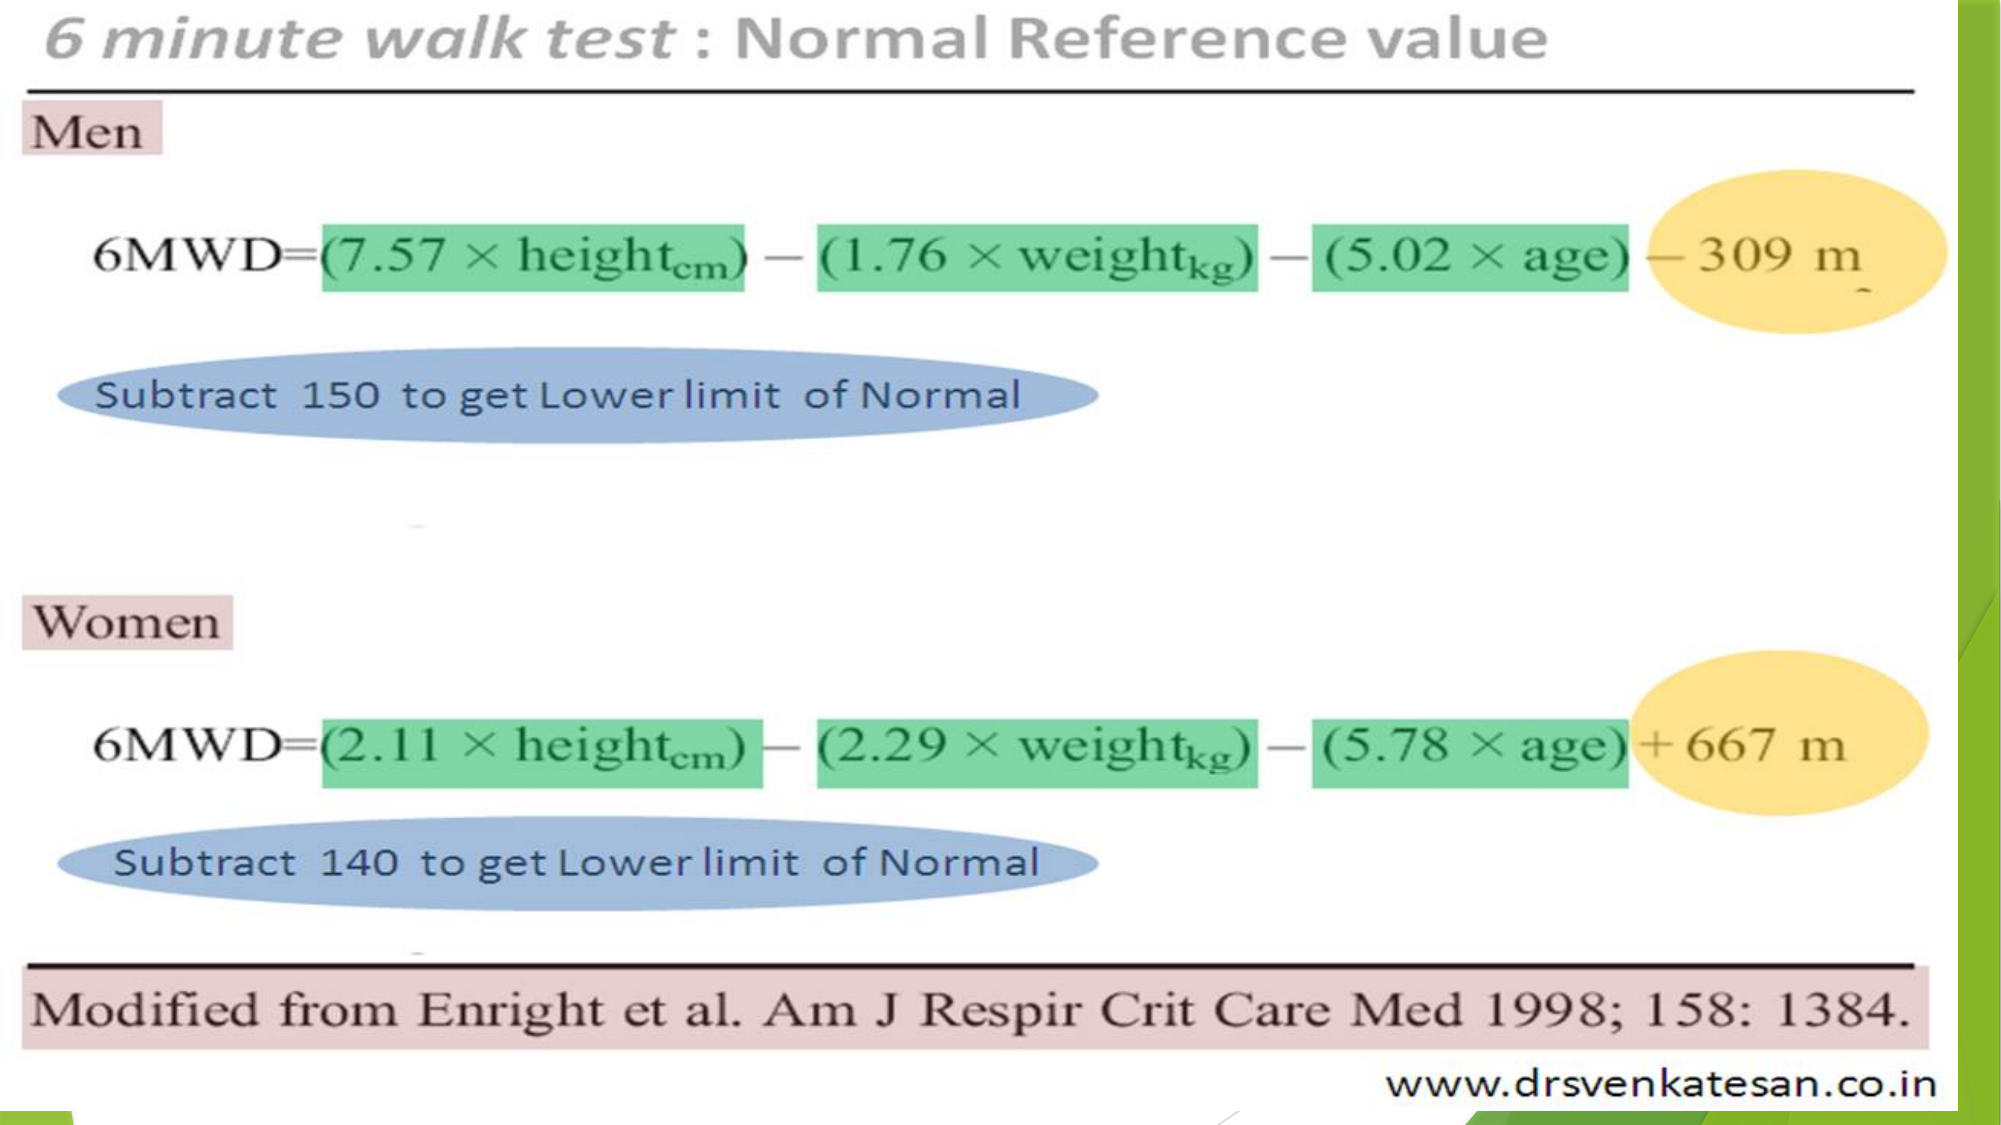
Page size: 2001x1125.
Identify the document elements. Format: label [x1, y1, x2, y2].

list [0, 0, 1958, 1112]
